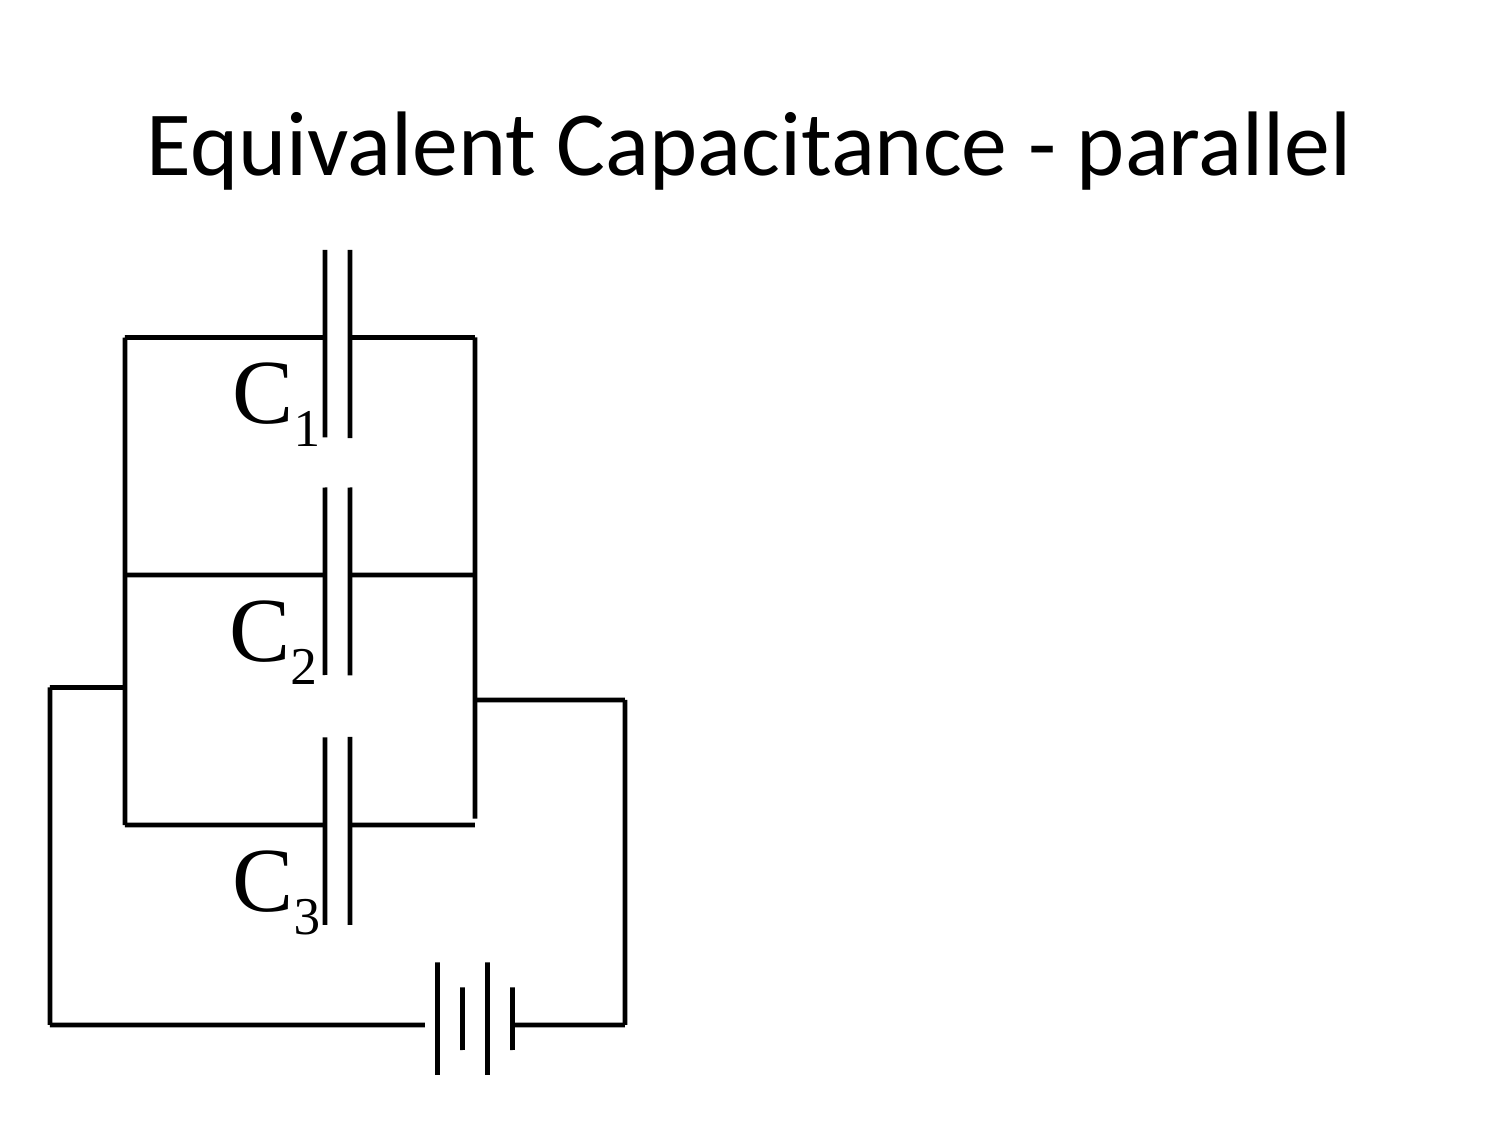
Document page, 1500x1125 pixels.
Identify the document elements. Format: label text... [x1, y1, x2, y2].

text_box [49, 249, 626, 1076]
title Equivalent Capacitance - parallel [75, 45, 1425, 233]
